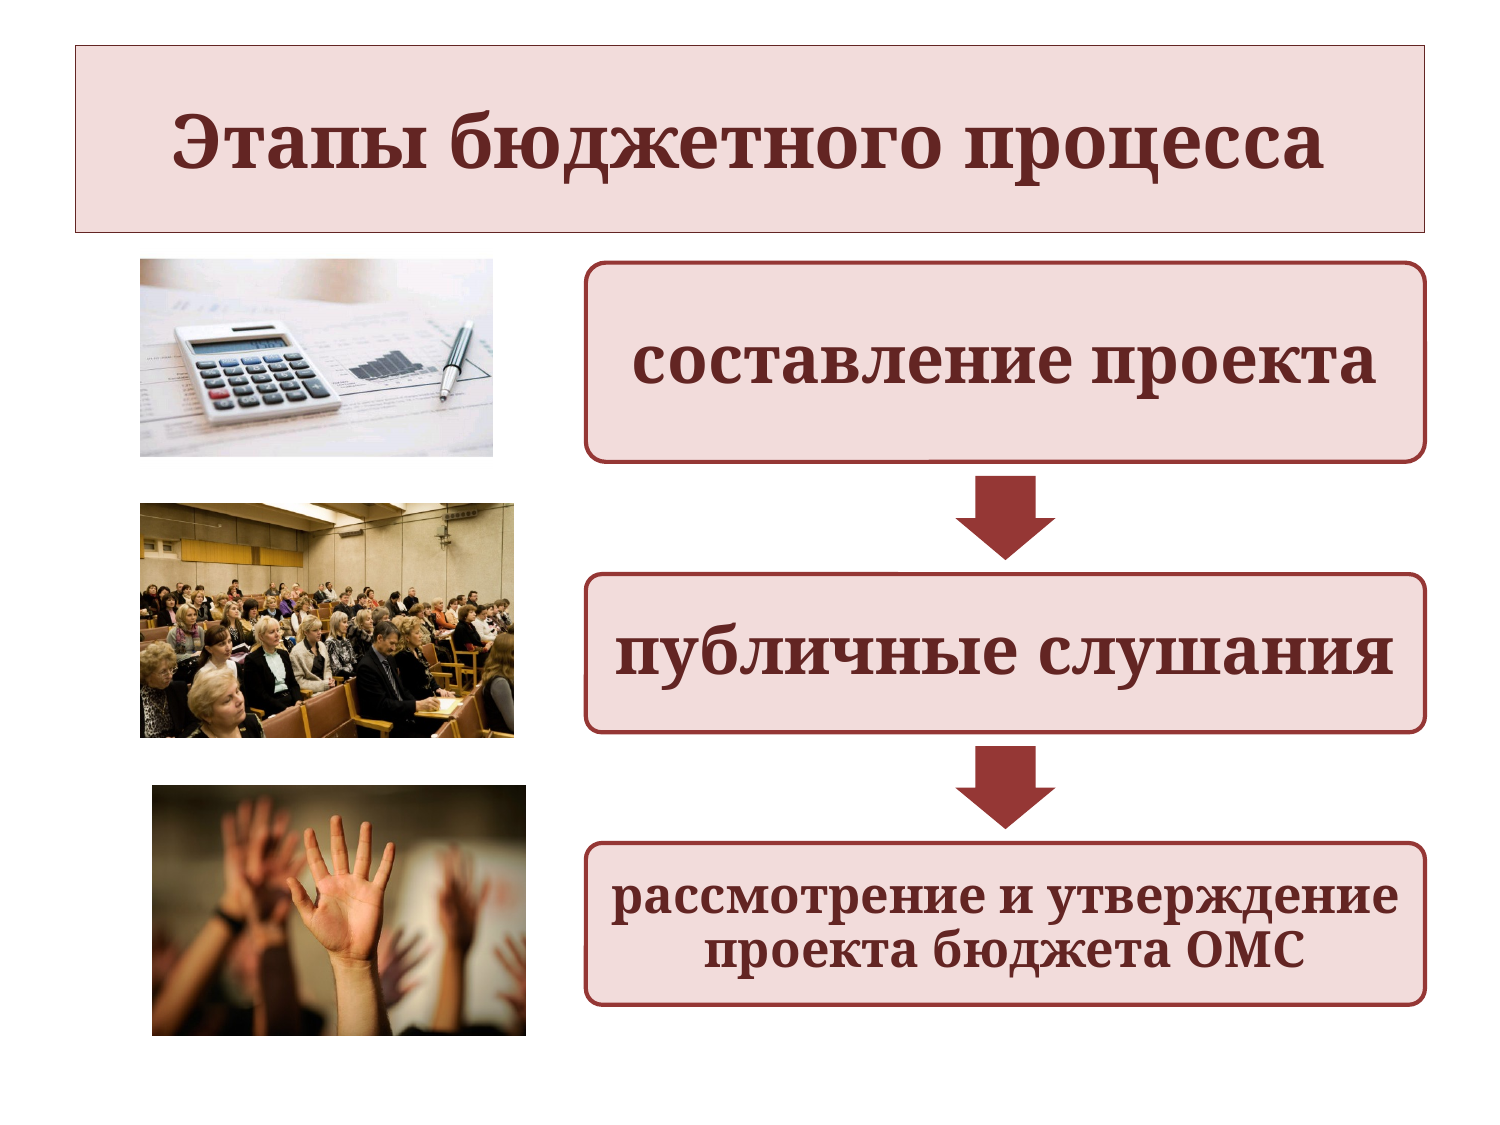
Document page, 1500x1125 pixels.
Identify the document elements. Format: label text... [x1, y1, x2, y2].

picture [140, 245, 493, 469]
picture [152, 784, 526, 1036]
title Этапы бюджетного процесса [75, 45, 1425, 233]
picture [140, 503, 514, 738]
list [585, 262, 1426, 1006]
